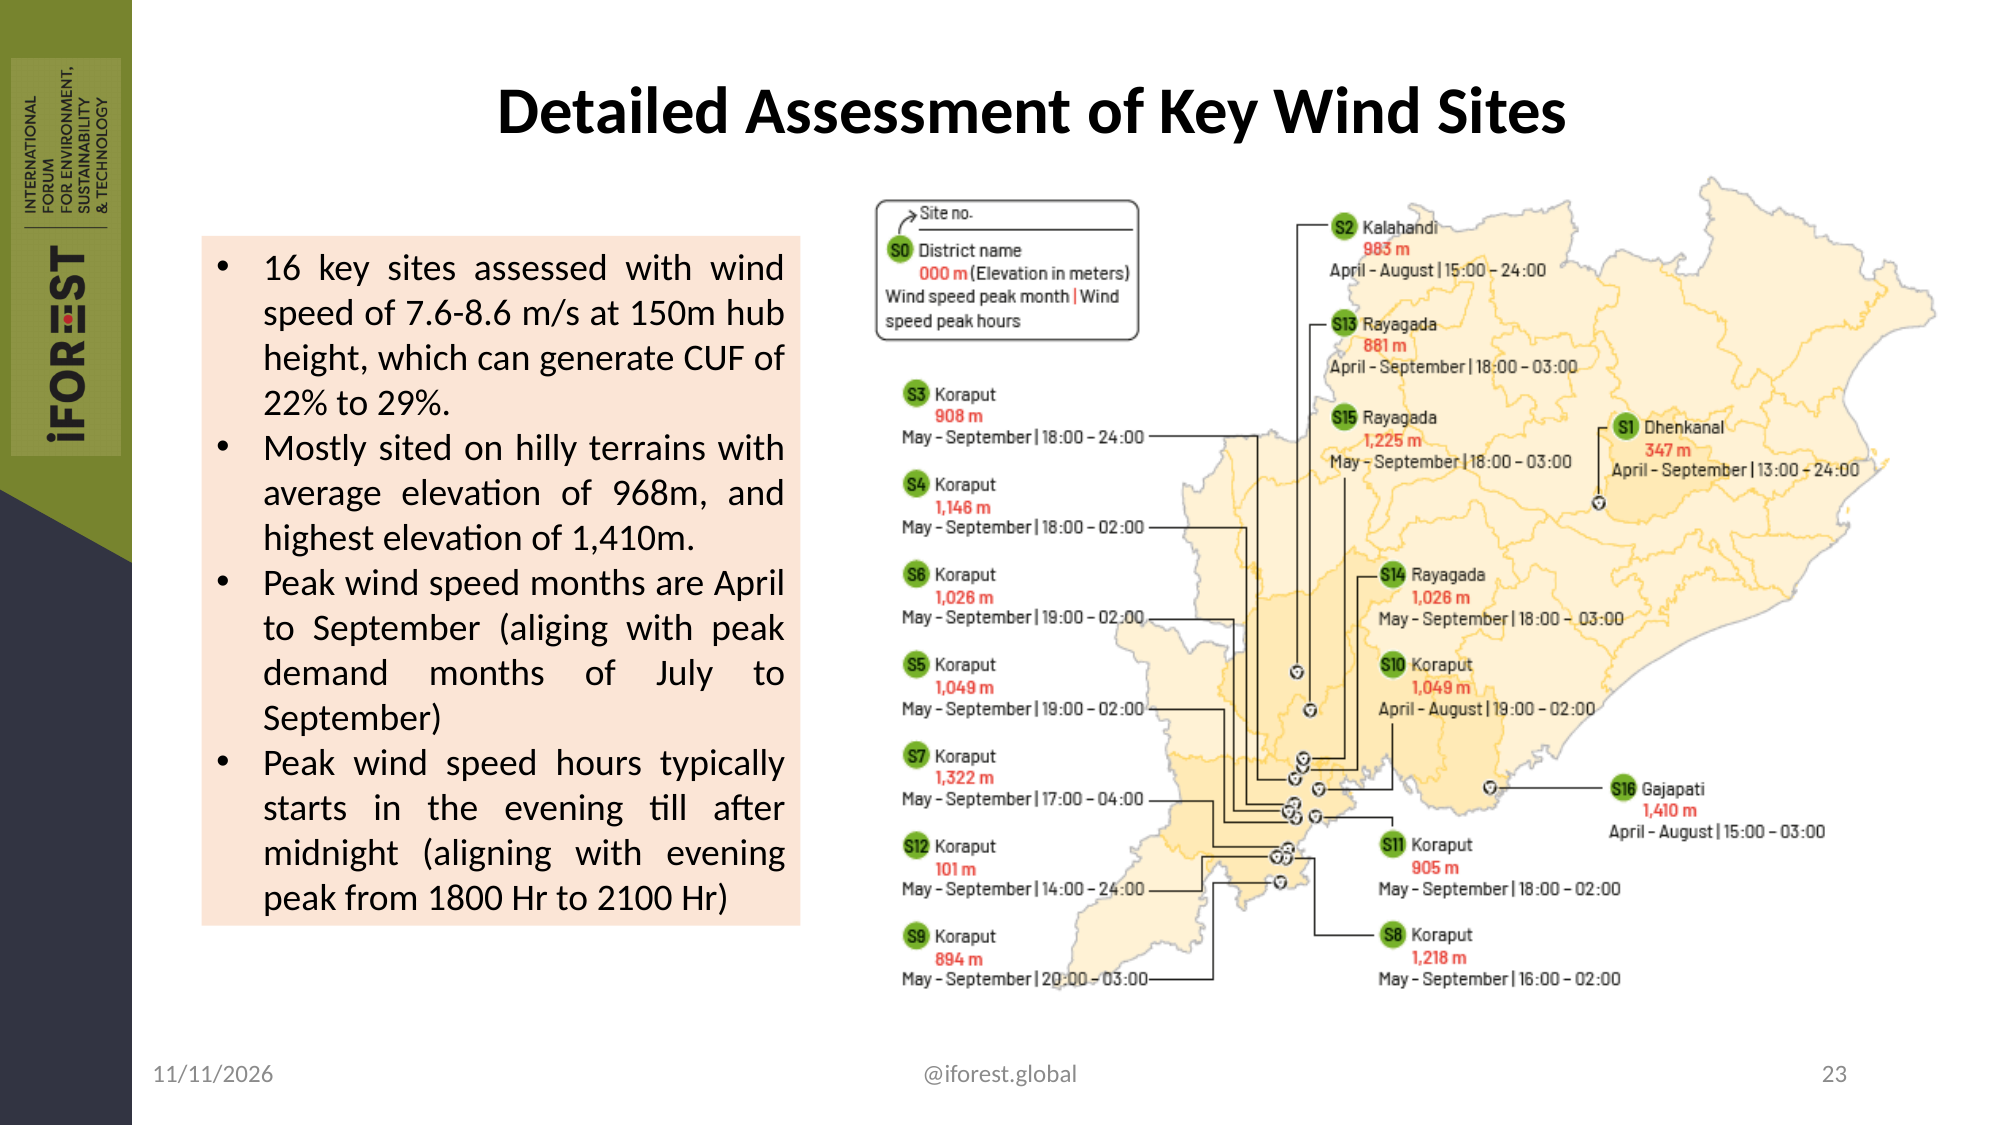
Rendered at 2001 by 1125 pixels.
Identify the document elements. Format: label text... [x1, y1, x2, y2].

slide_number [137, 1042, 588, 1103]
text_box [0, 0, 132, 1125]
footer @iforest.global [662, 1042, 1338, 1103]
picture [870, 172, 1955, 997]
title Detailed Assessment of Key Wind Sites [170, 24, 1896, 200]
slide_number 23 [1412, 1042, 1863, 1103]
text_box 16 key sites assessed with wind speed of 7.6-8.6 m/s at 150m hub height, which can generate CUF of 22% to 29%. Mostly sited on hilly terrains with average elevation of 968m, and highest elevation of 1,410m. Peak wind speed months are April to September (aliging with peak demand months of July to September) Peak wind speed hours typically starts in the evening till after midnight (aligning with evening peak from 1800 Hr to 2100 Hr) [201, 235, 801, 926]
